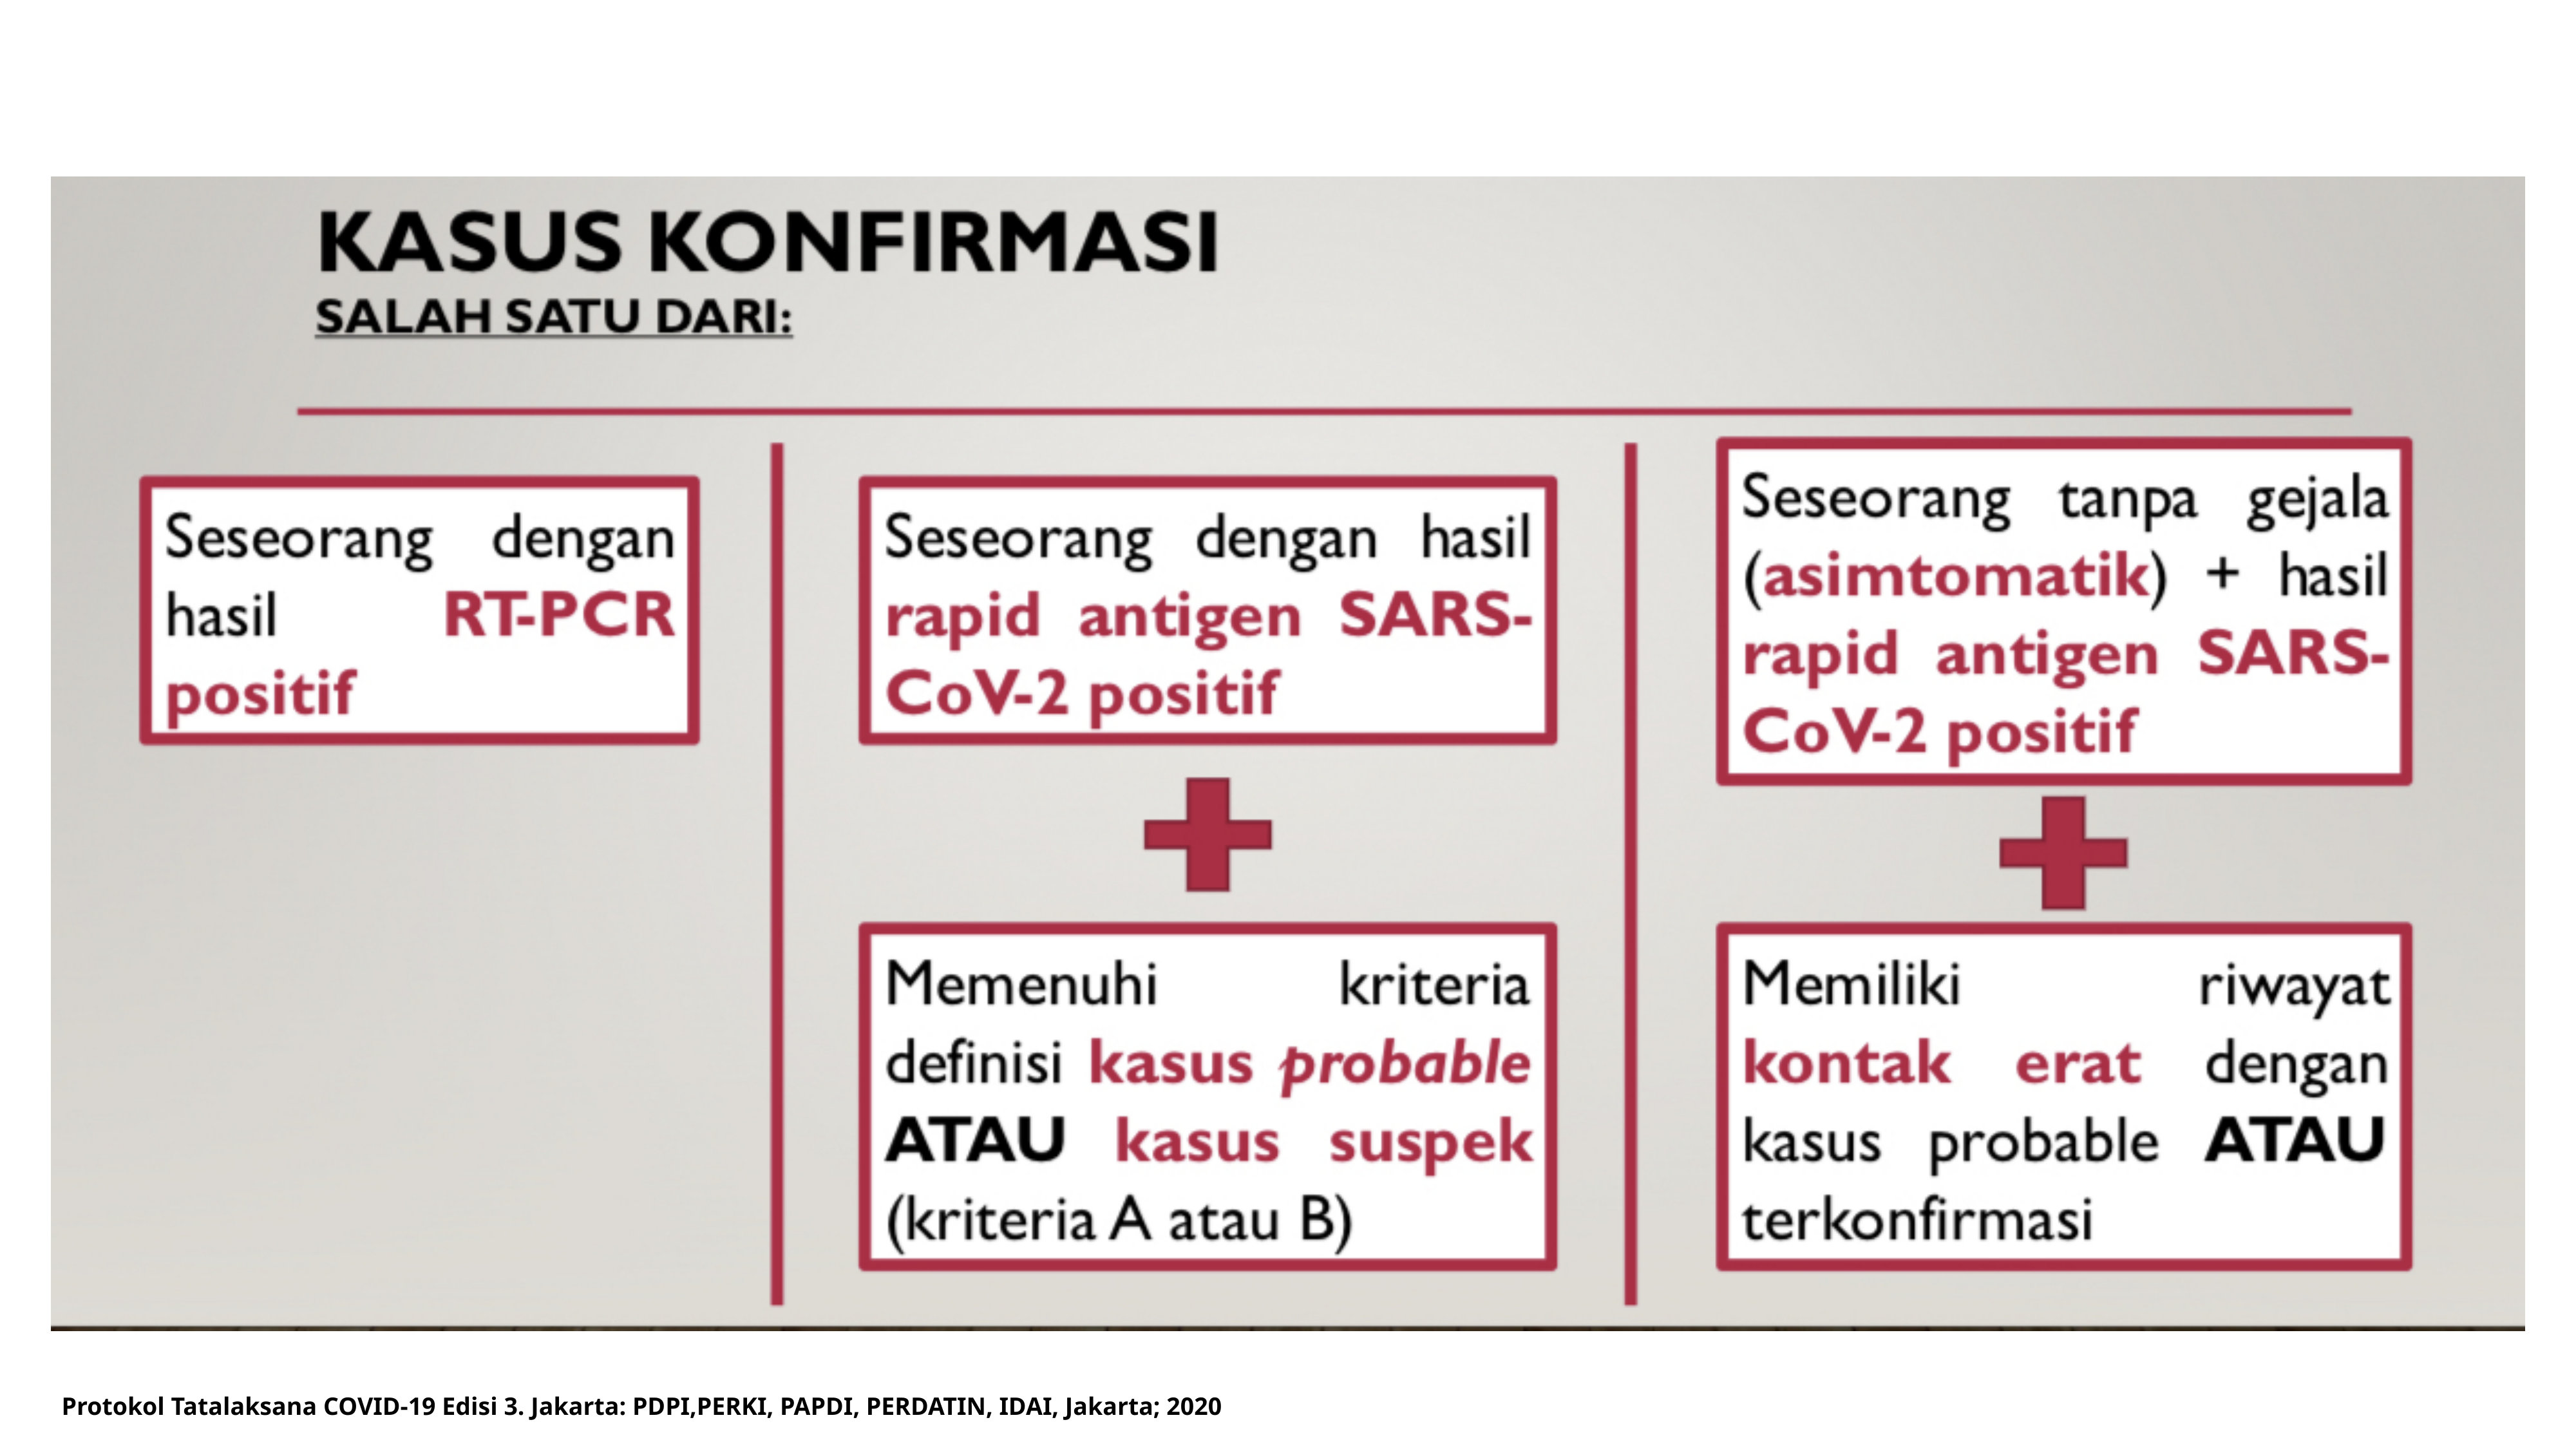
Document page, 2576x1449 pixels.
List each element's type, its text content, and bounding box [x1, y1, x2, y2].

picture [51, 176, 2525, 1332]
text_box Protokol Tatalaksana COVID-19 Edisi 3. Jakarta: PDPI,PERKI, PAPDI, PERDATIN, IDAI, Jakarta; 2020 [57, 1387, 2378, 1431]
